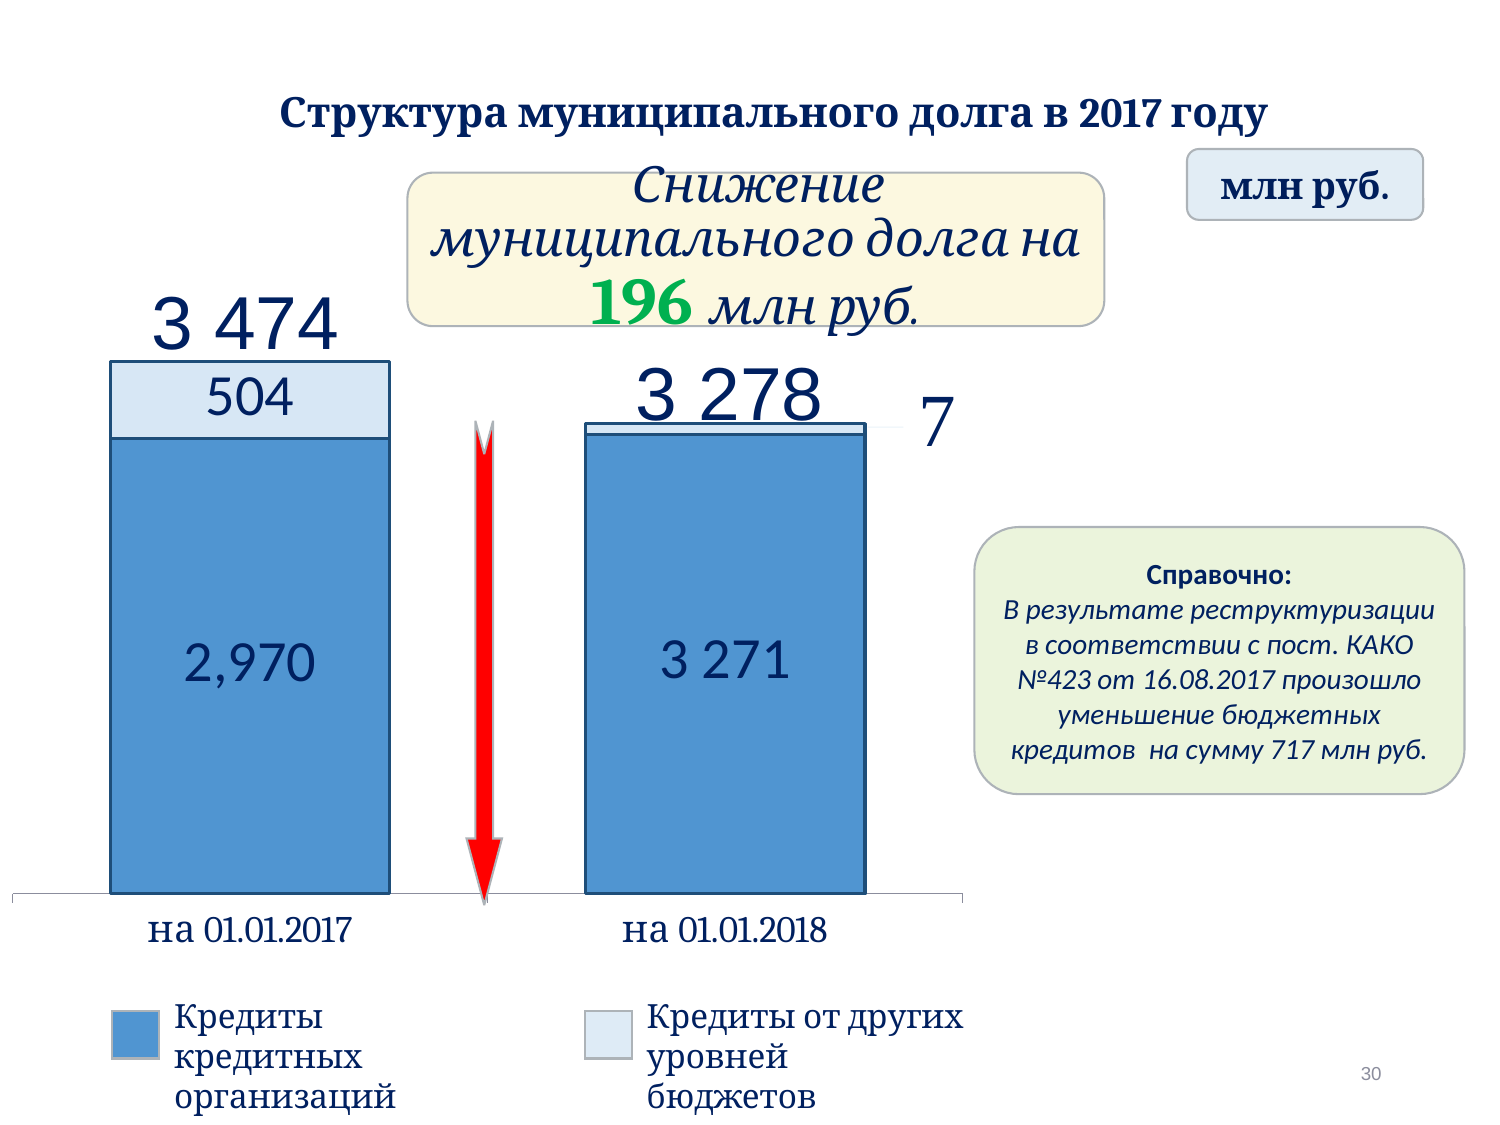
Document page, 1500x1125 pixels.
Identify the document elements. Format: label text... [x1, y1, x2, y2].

text_box [111, 1010, 160, 1060]
slide_number 30 [1059, 1042, 1397, 1103]
text_box 3 474 [136, 267, 355, 338]
text_box Снижение муниципального долга на 196 млн руб. [406, 171, 1106, 328]
text_box Кредиты кредитных организаций [159, 1000, 514, 1123]
text_box Справочно: В результате реструктуризации в соответствии с пост. КАКО №423 от 16.08.2017 произошло уменьшение бюджетных кредитов на сумму 717 млн руб. [1383, 525, 1466, 796]
text_box млн руб. [1185, 147, 1425, 221]
chart [0, 338, 1383, 1000]
text_box [584, 1010, 633, 1060]
text_box Кредиты от других уровней бюджетов [631, 1000, 1087, 1123]
title Структура муниципального долга в 2017 году [100, 30, 1447, 197]
